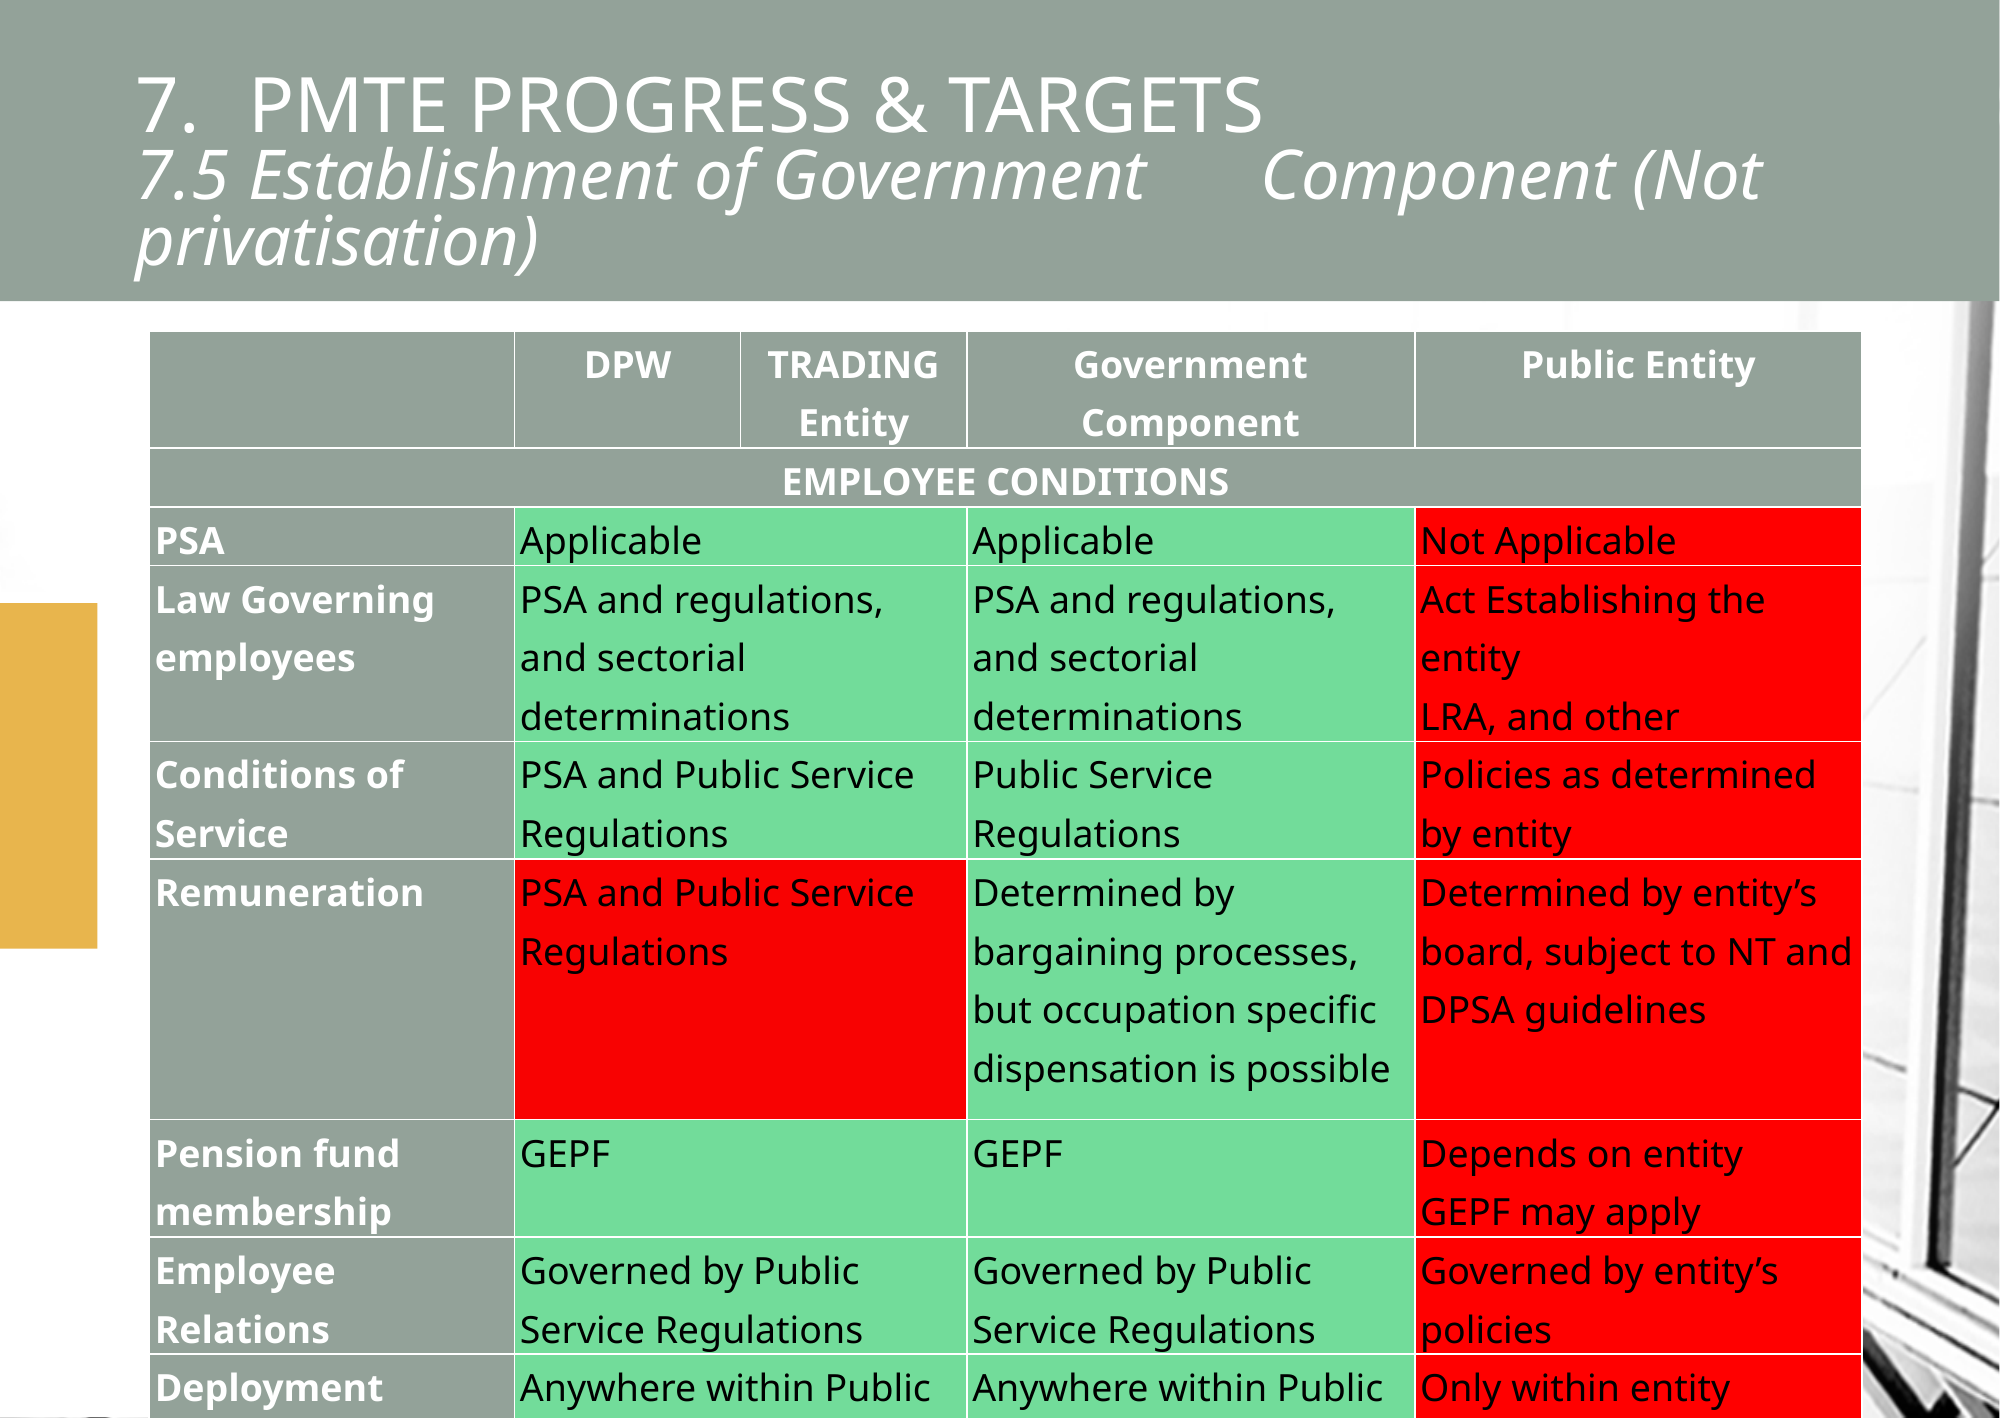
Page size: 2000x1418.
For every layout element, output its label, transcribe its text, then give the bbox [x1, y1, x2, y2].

table_cell Policies as determined by entity [1416, 742, 1861, 858]
table_cell PSA and regulations, and sectorial determinations [968, 566, 1414, 741]
table_cell Anywhere within Public Service [968, 1355, 1414, 1418]
table_cell PSA and Public Service Regulations [515, 860, 966, 1119]
table_cell Deployment [150, 1355, 514, 1418]
table_header TRADING Entity [741, 332, 966, 447]
table_cell Anywhere within Public Service [515, 1355, 966, 1418]
table_header DPW [515, 332, 740, 447]
table_cell Employee Relations [150, 1238, 514, 1353]
table_cell Determined by bargaining processes, but occupation specific dispensation is possible [968, 860, 1414, 1119]
table_cell Public Service Regulations [968, 742, 1414, 858]
table_cell EMPLOYEE CONDITIONS [150, 449, 1861, 506]
table_cell Applicable [515, 508, 966, 565]
table_cell PSA and Public Service Regulations [515, 742, 966, 858]
table_header Public Entity [1416, 332, 1861, 447]
table_cell Governed by entity’s policies [1416, 1238, 1861, 1353]
table_cell GEPF [515, 1120, 966, 1236]
table_cell Determined by entity’s board, subject to NT and DPSA guidelines [1416, 860, 1861, 1119]
title 7. PMTE PROGRESS & TARGETS 7.5 Establishment of Government Component (Not privatisation) [120, 65, 1969, 287]
table_cell PSA [150, 508, 514, 565]
table_cell Law Governing employees [150, 566, 514, 741]
table_header Government Component [968, 332, 1414, 447]
table_cell PSA and regulations, and sectorial determinations [515, 566, 966, 741]
table_cell Depends on entity GEPF may apply [1416, 1120, 1861, 1236]
picture [0, 302, 2000, 1418]
table_cell Pension fund membership [150, 1120, 514, 1236]
table_cell Governed by Public Service Regulations [968, 1238, 1414, 1353]
table_header [150, 332, 514, 447]
table_cell Conditions of Service [150, 742, 514, 858]
table_cell GEPF [968, 1120, 1414, 1236]
table_cell Applicable [968, 508, 1414, 565]
table_cell Governed by Public Service Regulations [515, 1238, 966, 1353]
table_cell Remuneration [150, 860, 514, 1119]
table_cell Not Applicable [1416, 508, 1861, 565]
table_cell Act Establishing the entity LRA, and other [1416, 566, 1861, 741]
table_cell Only within entity [1416, 1355, 1861, 1418]
